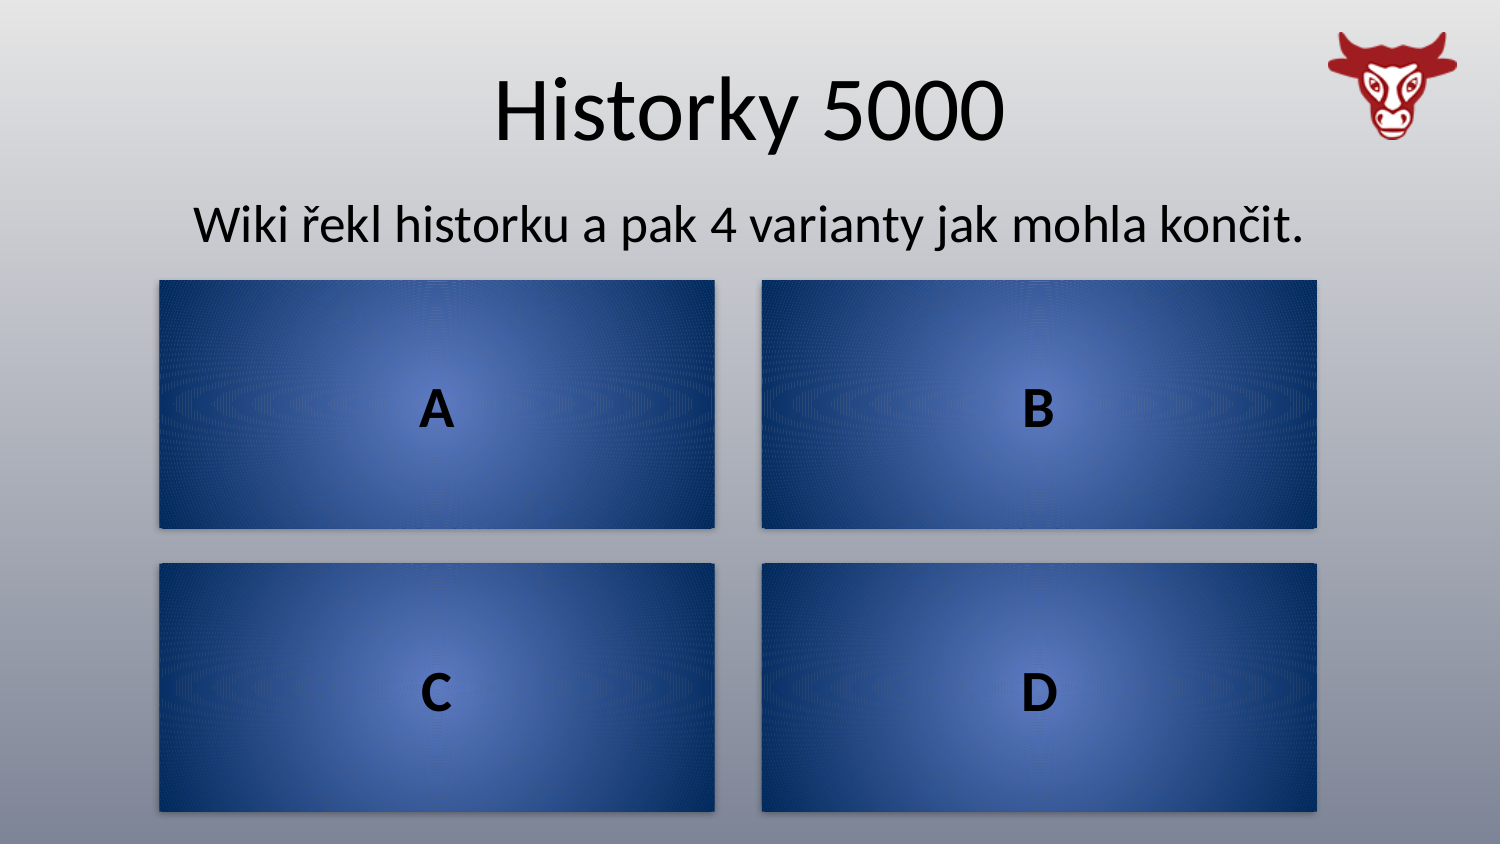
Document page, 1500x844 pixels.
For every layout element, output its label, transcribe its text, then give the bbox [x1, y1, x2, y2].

picture [1328, 31, 1457, 141]
text_box D [761, 563, 1317, 812]
list Wiki řekl historku a pak 4 varianty jak mohla končit. [75, 161, 1425, 281]
text_box B [761, 280, 1317, 529]
text_box C [159, 563, 715, 812]
text_box A [159, 280, 715, 529]
title Historky 5000 [75, 33, 1425, 161]
